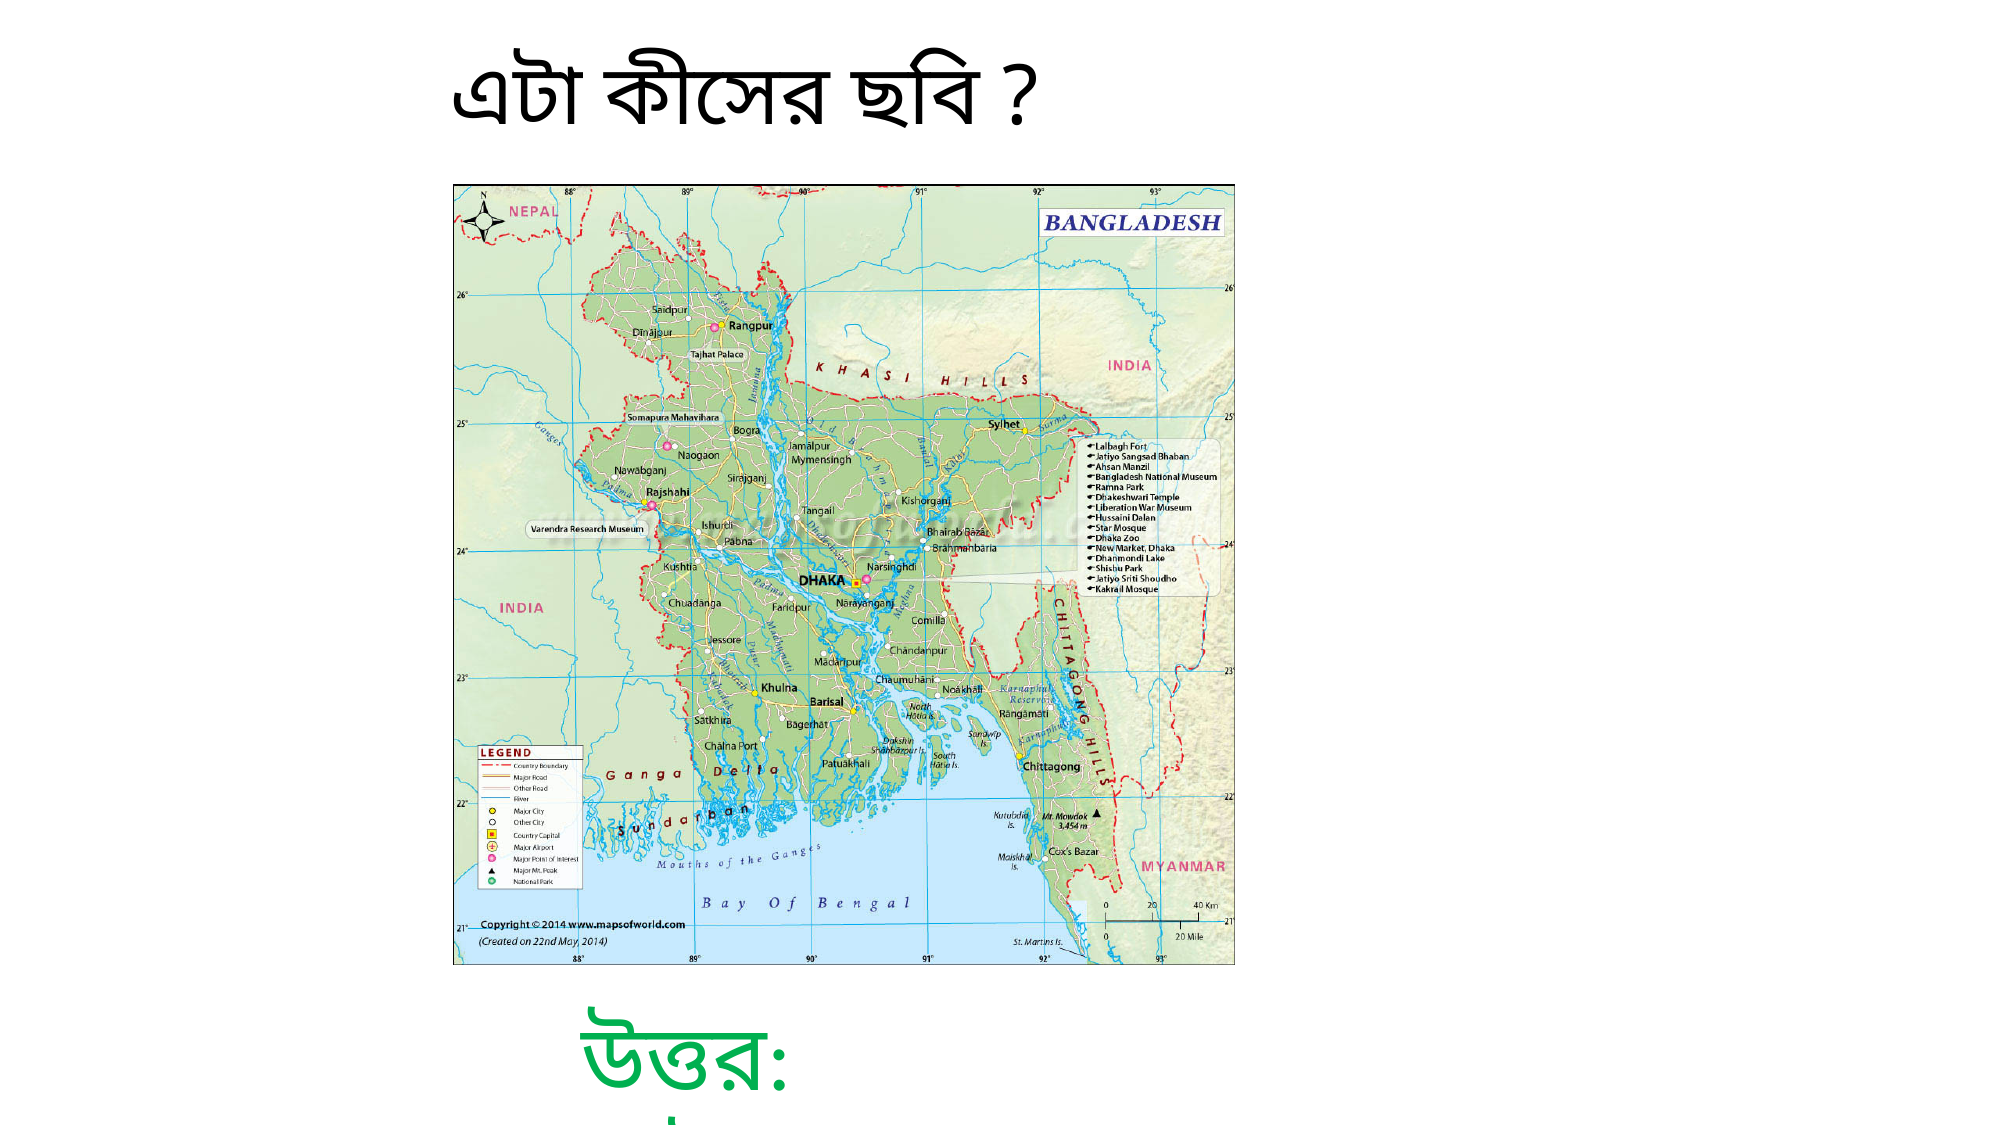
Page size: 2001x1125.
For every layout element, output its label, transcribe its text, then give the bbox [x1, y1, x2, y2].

text_box উত্তর: রাষ্ট্র [566, 991, 959, 1125]
title এটা কীসের ছবি ? [338, 0, 1553, 168]
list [453, 184, 1235, 965]
